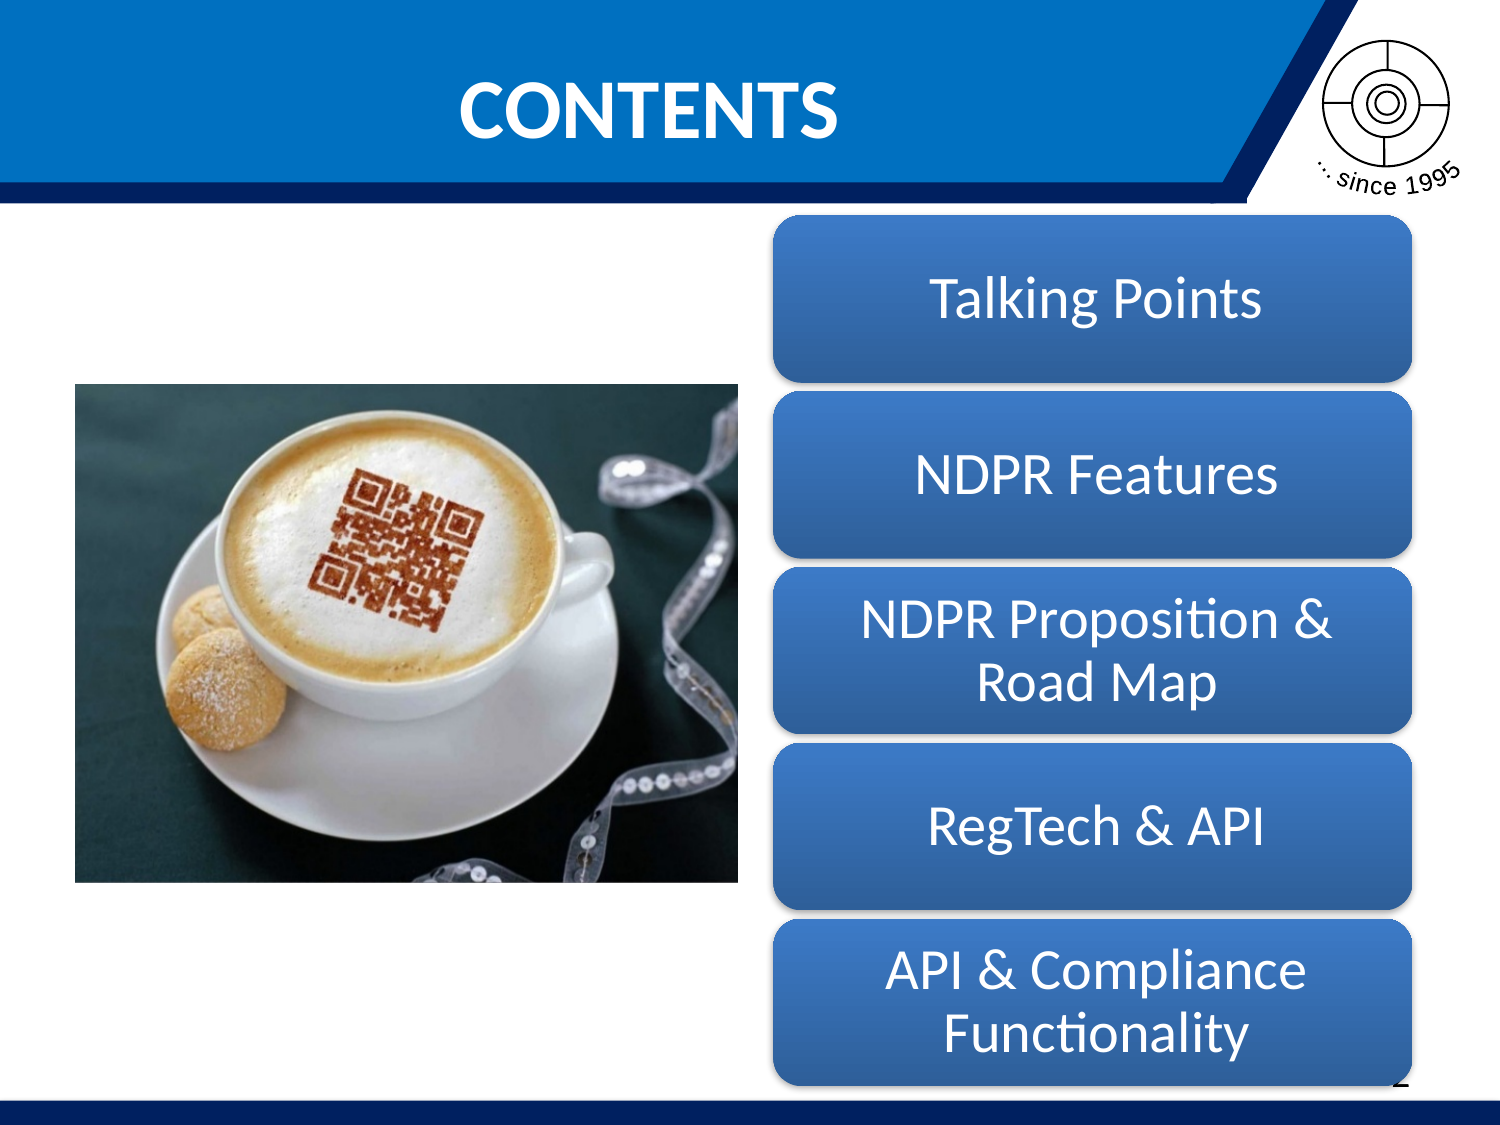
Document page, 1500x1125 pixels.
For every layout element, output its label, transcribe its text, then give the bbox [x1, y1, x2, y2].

title CONTENTS [75, 45, 1225, 163]
slide_number 2 [1074, 1092, 1425, 1103]
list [74, 214, 1426, 1087]
picture [74, 384, 738, 883]
